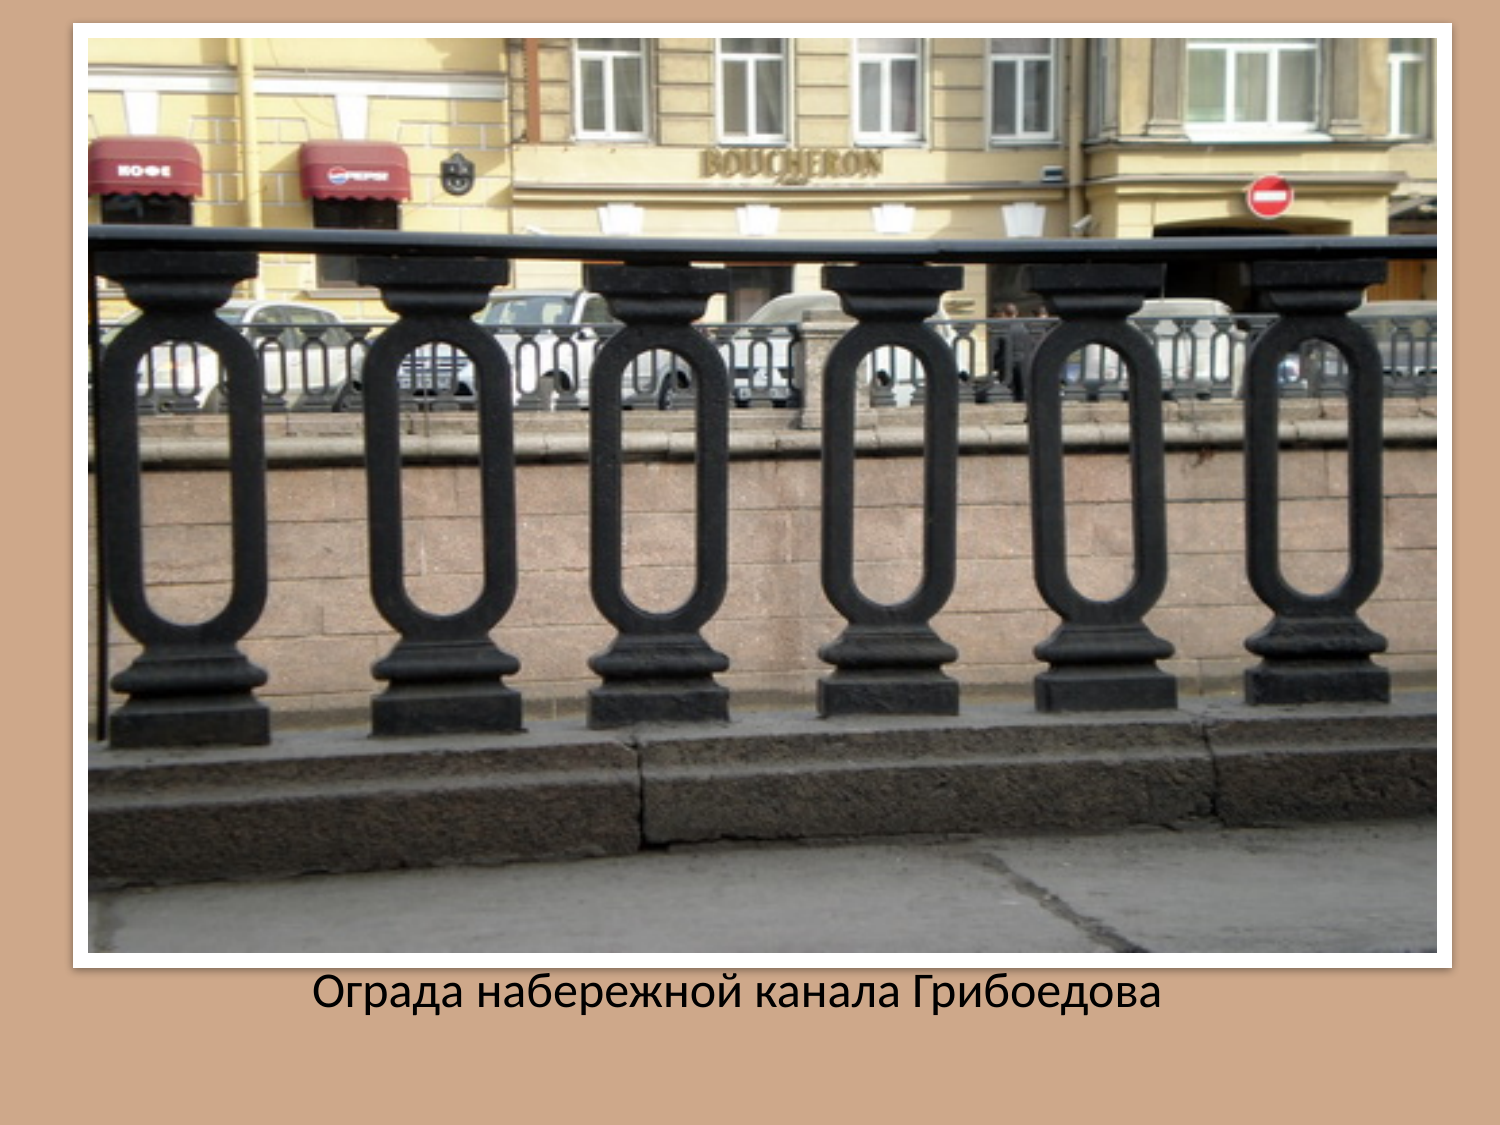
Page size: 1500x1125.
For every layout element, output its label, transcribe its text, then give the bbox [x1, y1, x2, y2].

text_box Ограда набережной канала Грибоедова [262, 962, 1213, 1025]
picture [87, 37, 1438, 954]
